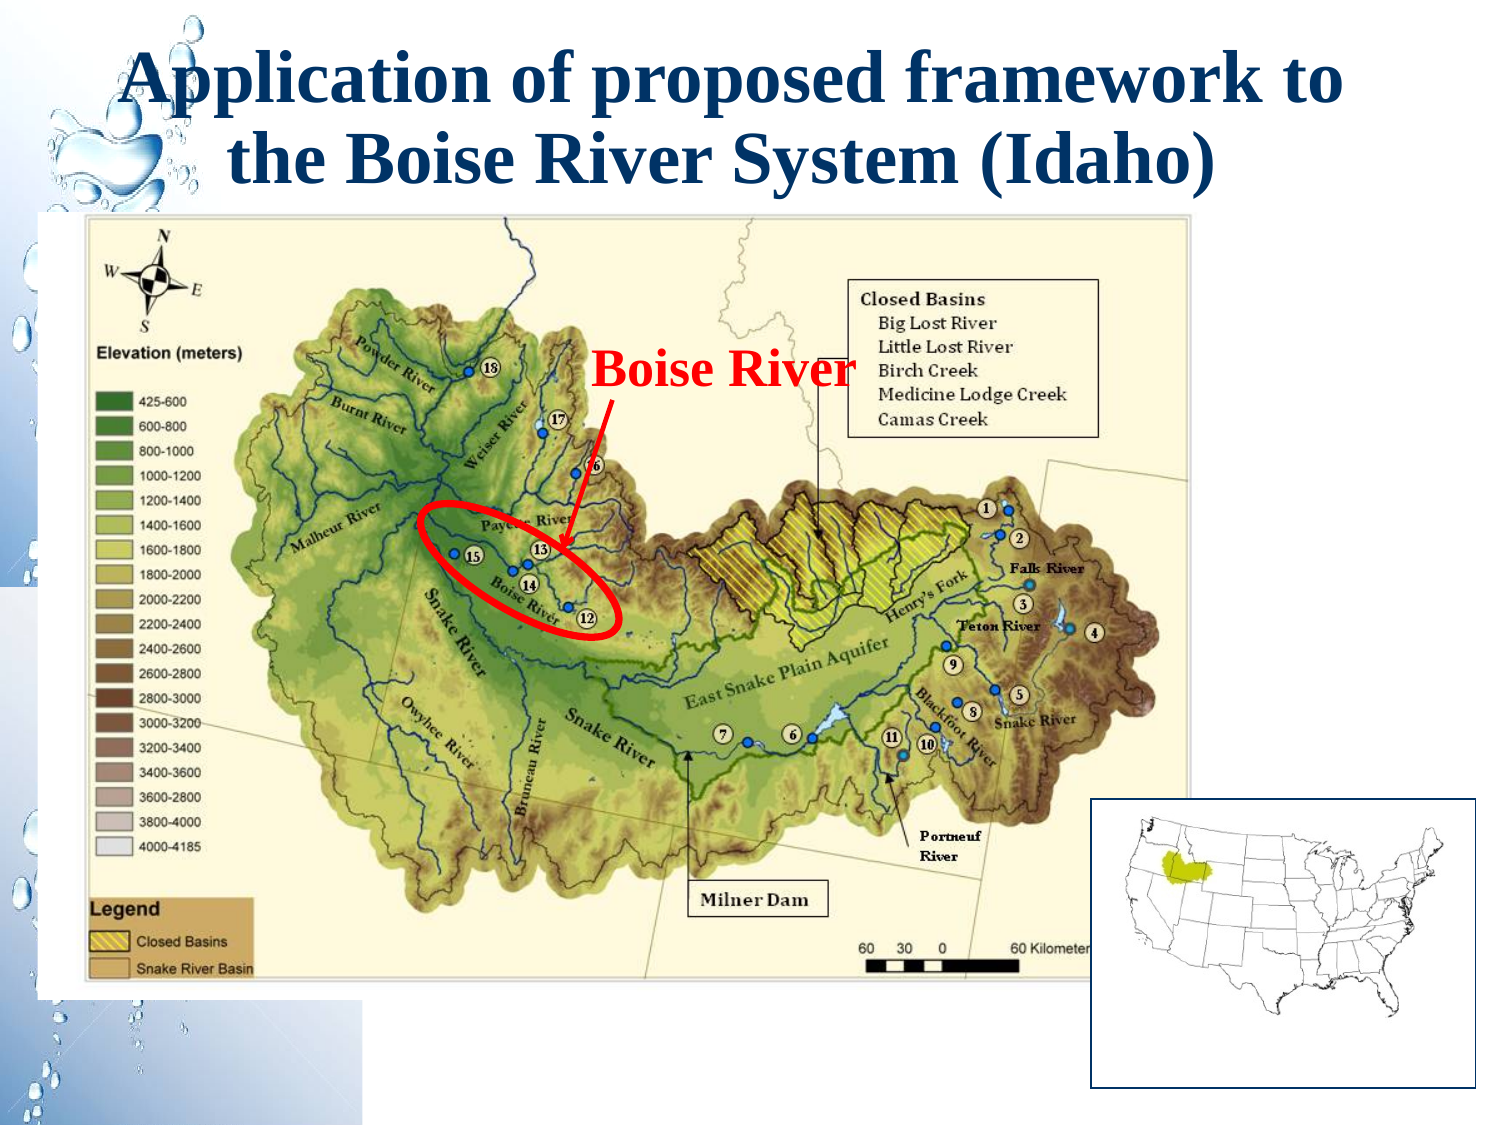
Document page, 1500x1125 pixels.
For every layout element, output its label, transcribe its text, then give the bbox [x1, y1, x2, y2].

text_box Application of proposed framework to the Boise River System (Idaho) [49, 24, 1413, 213]
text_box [512, 449, 663, 501]
picture [0, 0, 1476, 1125]
